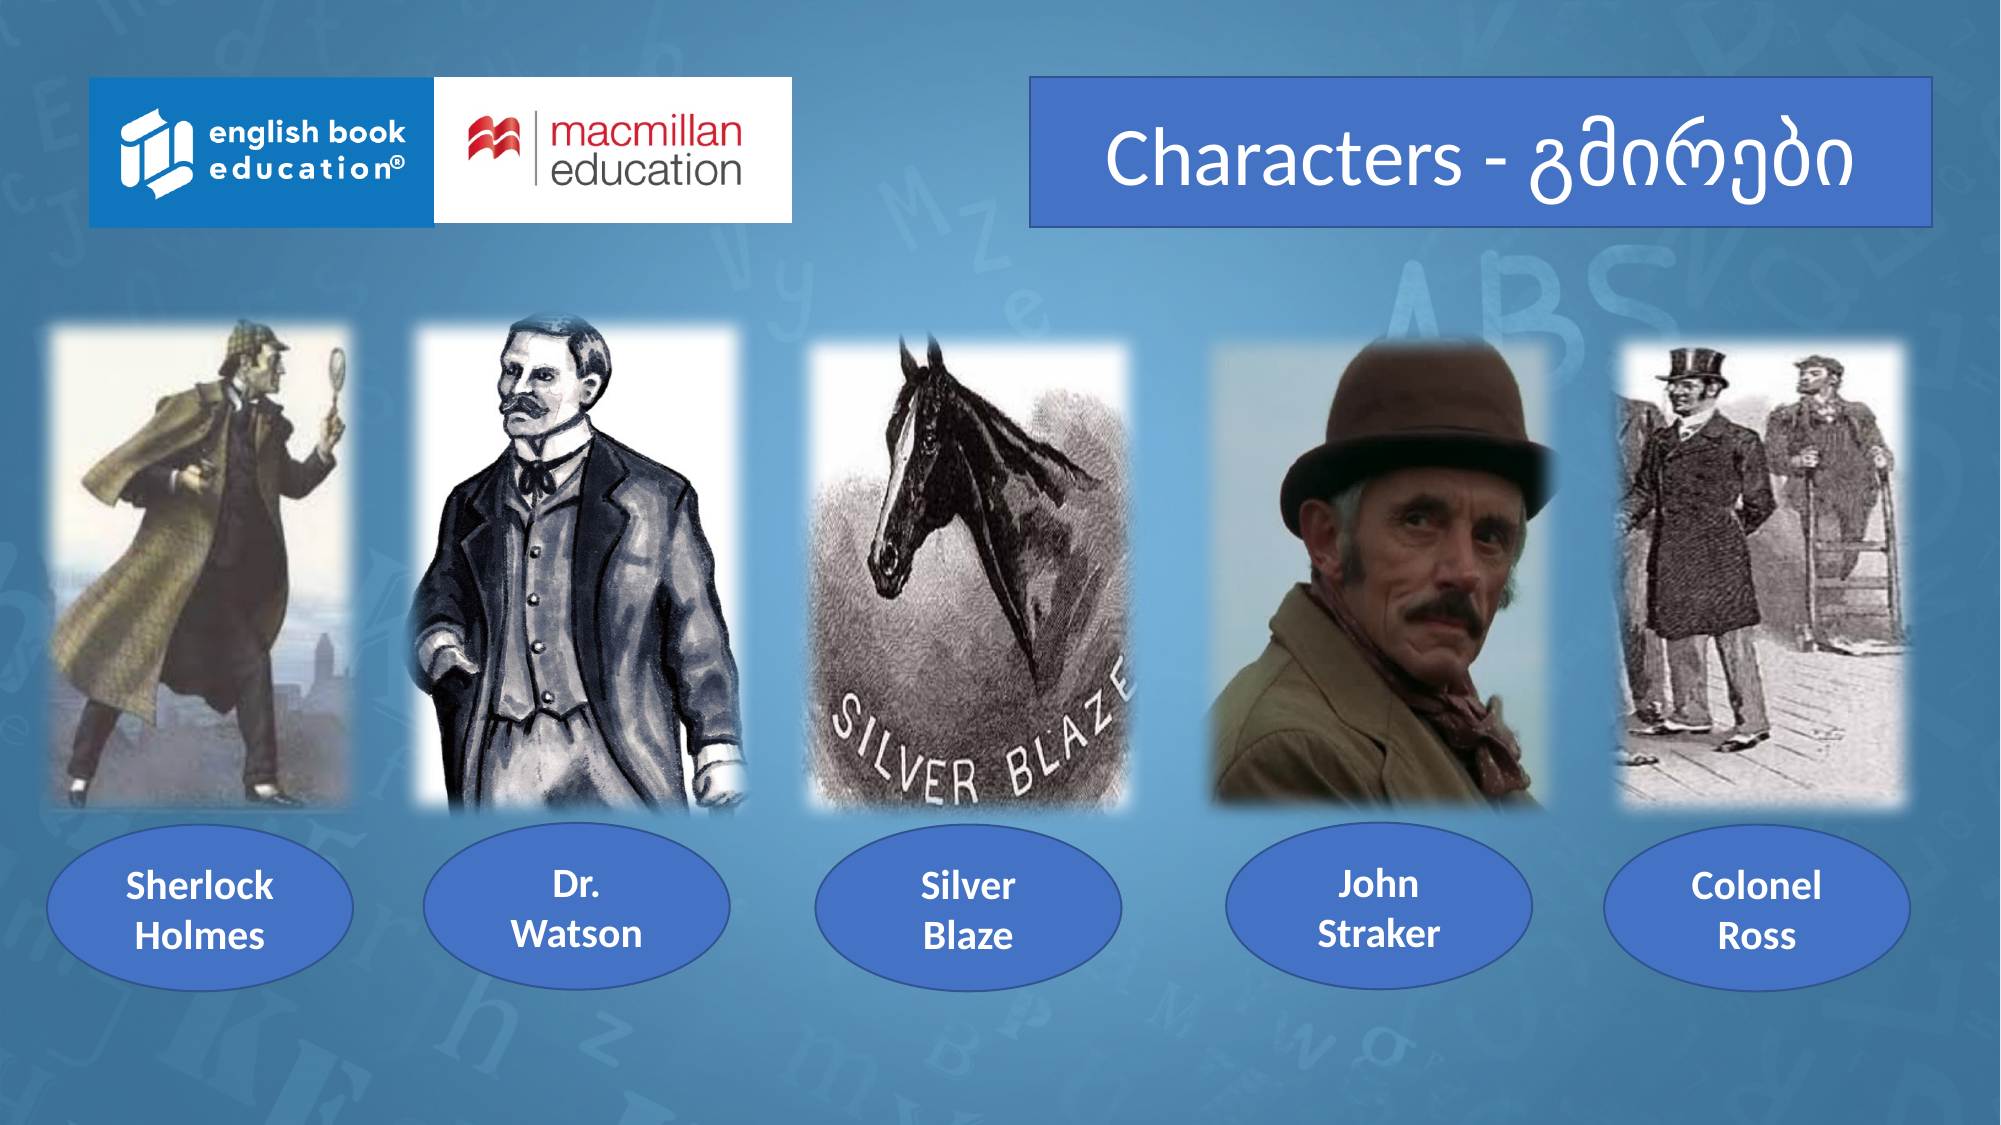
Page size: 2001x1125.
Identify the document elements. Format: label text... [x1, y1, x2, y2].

text_box John Straker [1225, 823, 1534, 991]
text_box Silver Blaze [814, 825, 1123, 993]
text_box Dr. Watson [422, 823, 731, 991]
text_box Characters - გმირები [1029, 76, 1933, 228]
picture [0, 0, 2001, 1125]
text_box Sherlock Holmes [45, 823, 355, 993]
text_box Colonel Ross [1603, 825, 1912, 993]
